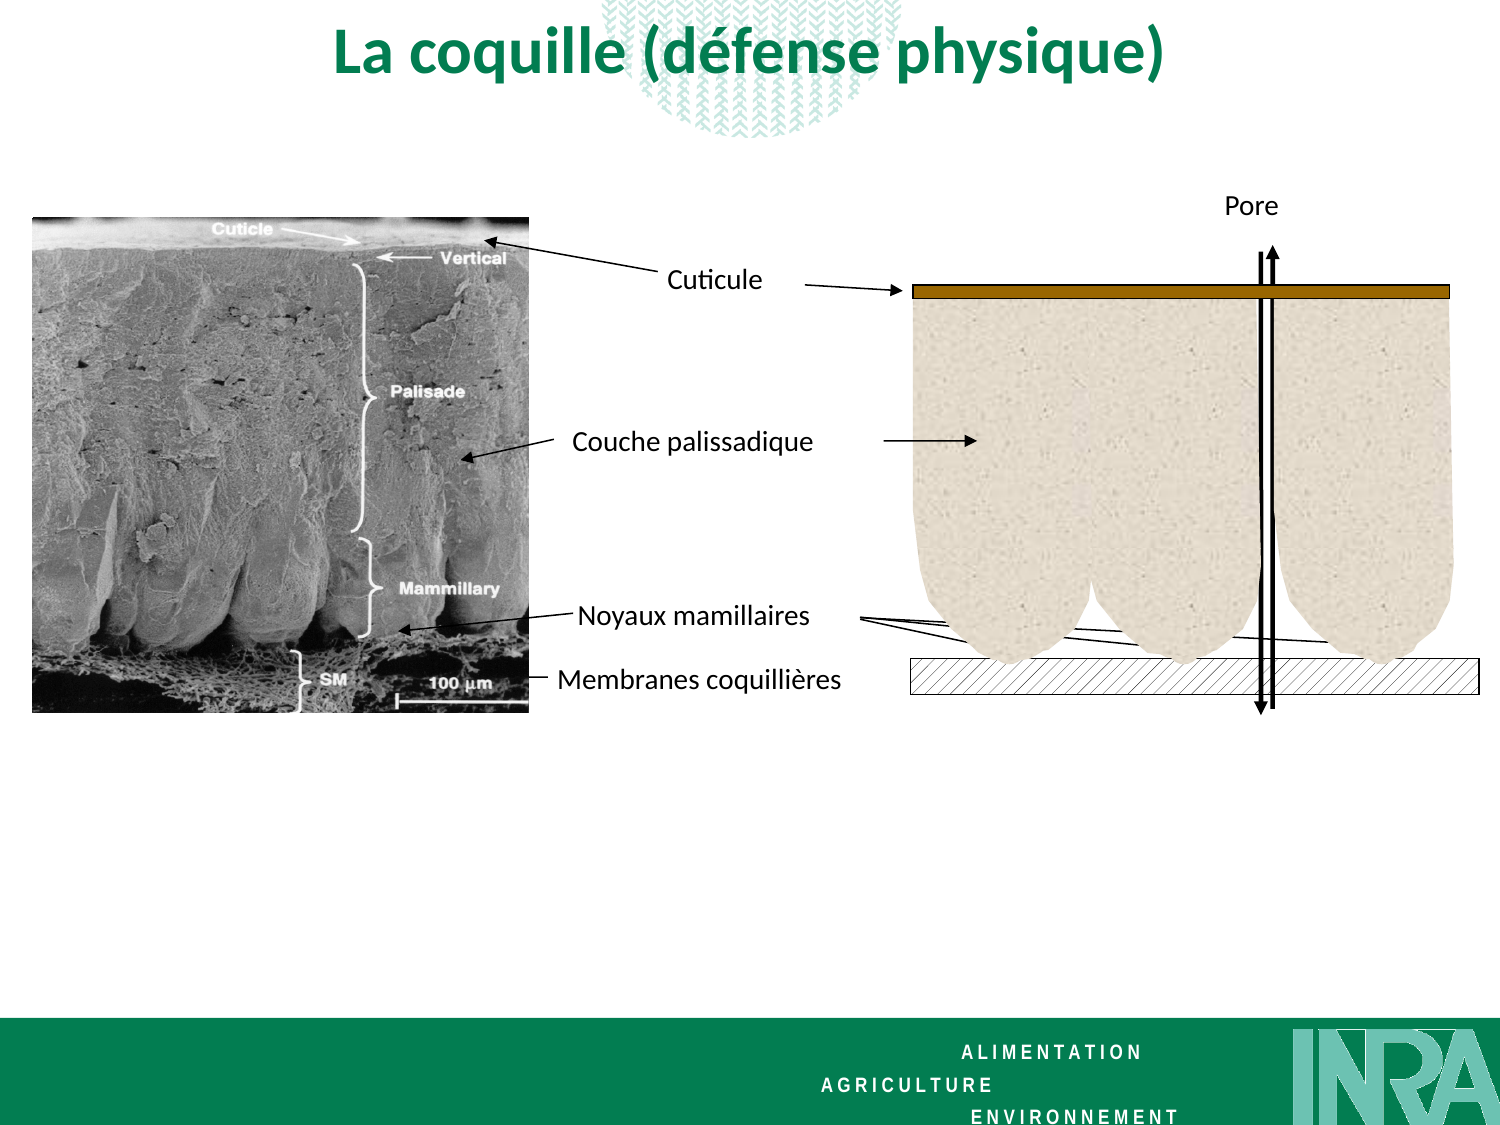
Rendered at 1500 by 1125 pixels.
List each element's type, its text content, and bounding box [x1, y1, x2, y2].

picture [32, 217, 530, 713]
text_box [1299, 652, 1480, 703]
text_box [397, 588, 458, 662]
text_box La coquille (défense physique) [0, 0, 1500, 95]
picture [573, 95, 927, 138]
picture [1291, 1029, 1500, 1125]
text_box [1208, 178, 1295, 238]
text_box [483, 240, 1450, 304]
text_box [1208, 664, 1295, 716]
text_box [460, 291, 1454, 657]
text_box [534, 670, 1203, 703]
